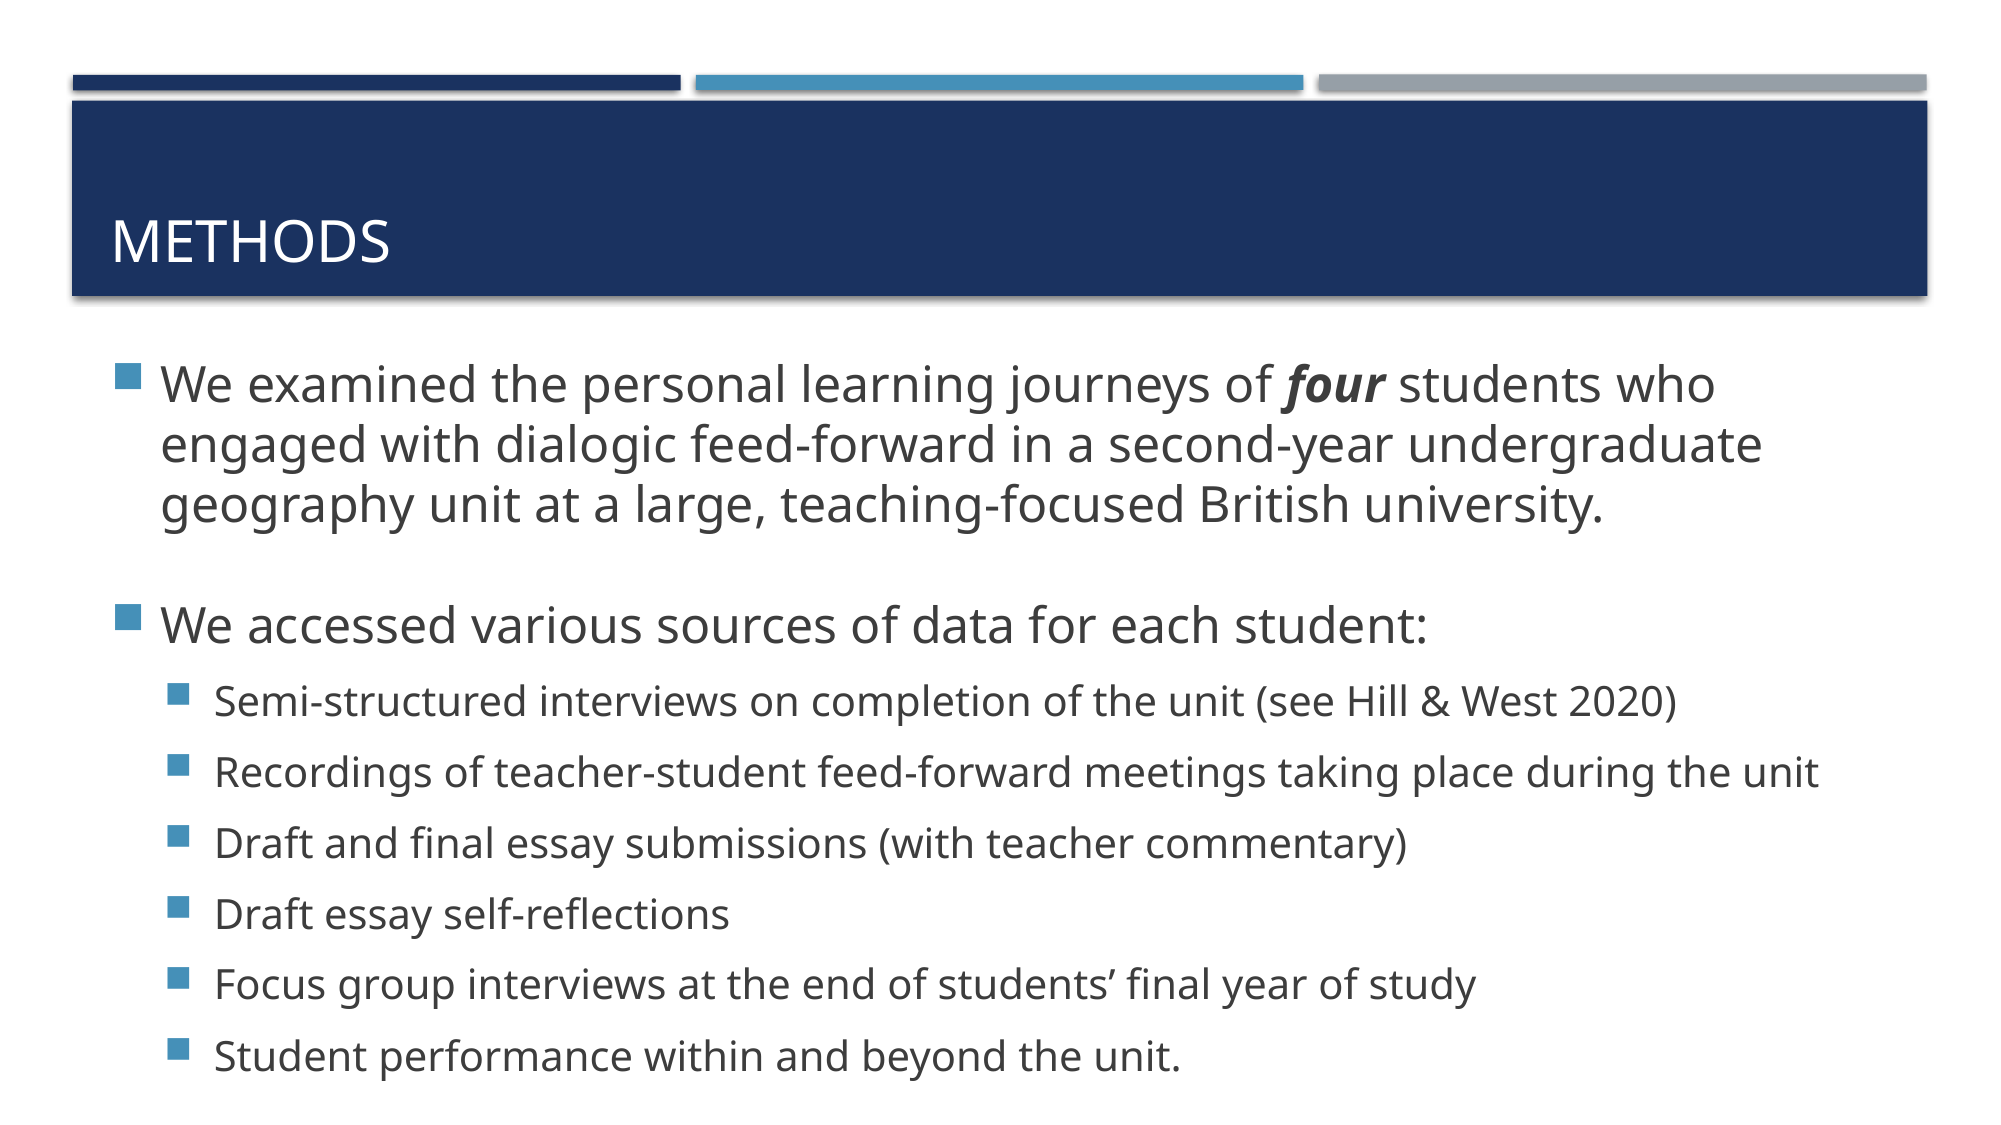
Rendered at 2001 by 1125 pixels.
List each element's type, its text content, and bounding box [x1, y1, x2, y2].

title Methods [95, 115, 1905, 282]
list We examined the personal learning journeys of four students who engaged with dialogic feed-forward in a second-year undergraduate geography unit at a large, teaching-focused British university. We accessed various sources of data for each student: Semi-structured interviews on completion of the unit (see Hill & West 2020) Recordings of teacher-student feed-forward meetings taking place during the unit Draft and final essay submissions (with teacher commentary) Draft essay self-reflections Focus group interviews at the end of students’ final year of study Student performance within and beyond the unit. [95, 345, 1905, 1087]
